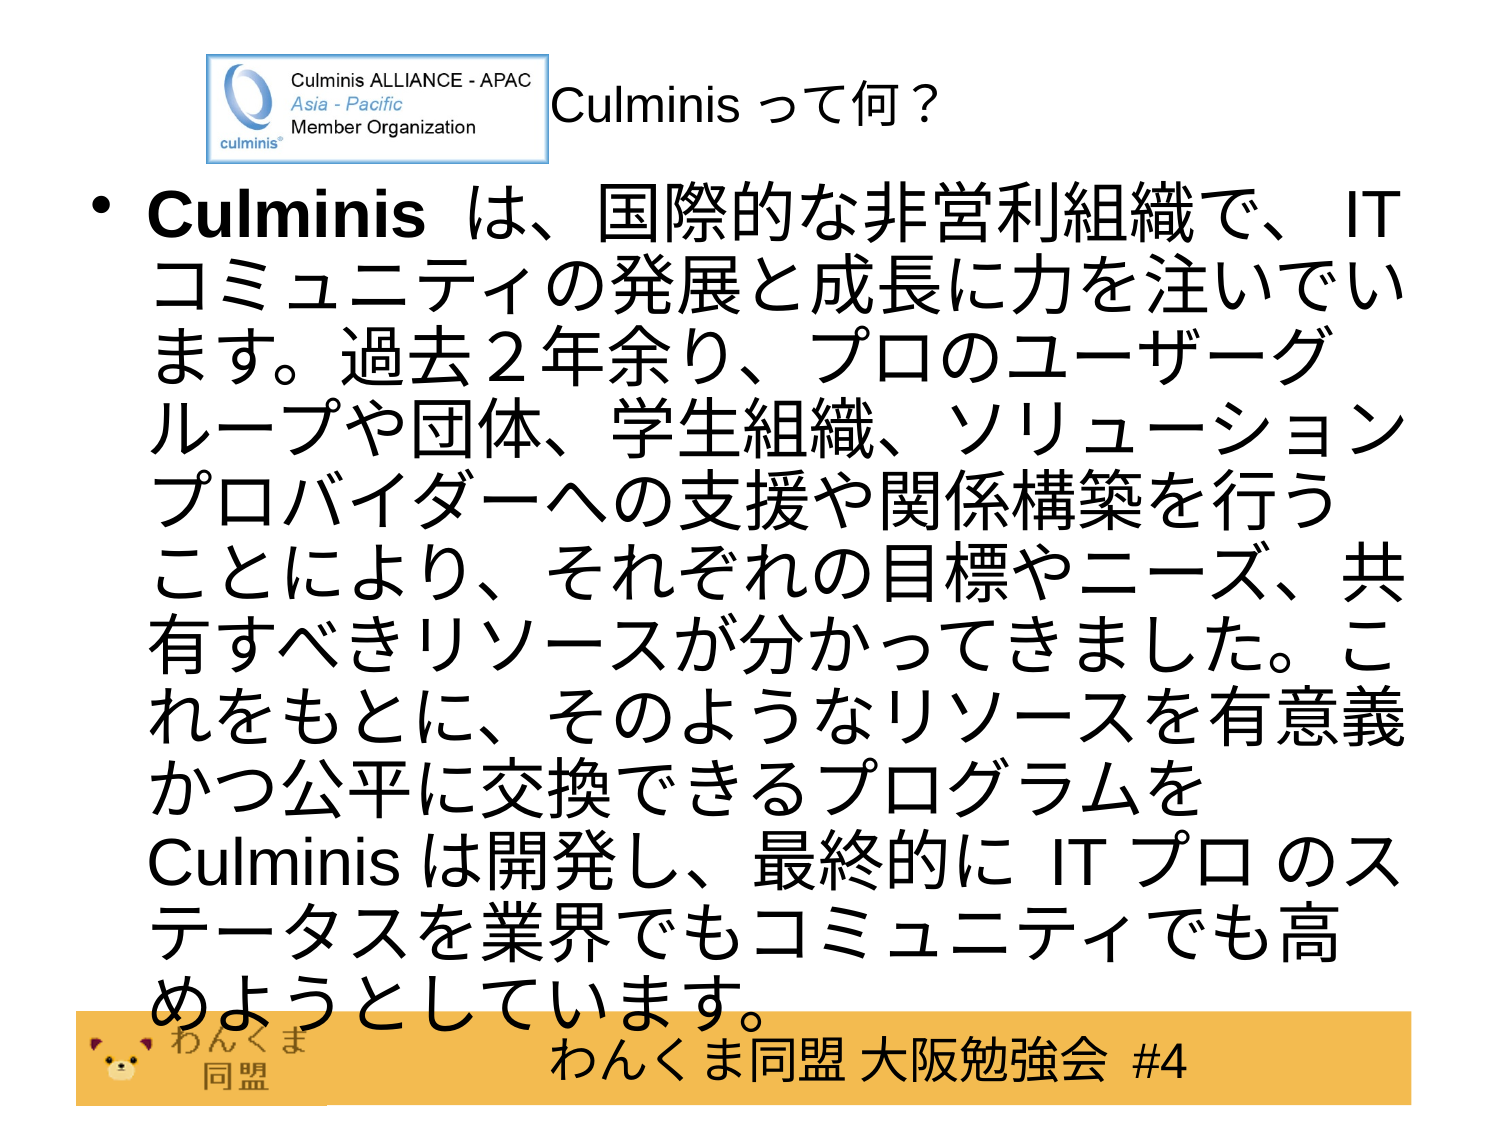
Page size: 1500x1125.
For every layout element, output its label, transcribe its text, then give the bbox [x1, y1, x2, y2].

list Culminis は、国際的な非営利組織で、ITコミュニティの発展と成長に力を注いでいます。過去２年余り、プロのユーザーグループや団体、学生組織、ソリューションプロバイダーへの支援や関係構築を行うことにより、それぞれの目標やニーズ、共有すべきリソースが分かってきました。これをもとに、そのようなリソースを有意義かつ公平に交換できるプログラムをCulminisは開発し、最終的に ITプロ のステータスを業界でもコミュニティでも高めようとしています。 [74, 172, 1426, 1006]
title Culminisって何？ [74, 44, 1426, 162]
picture [76, 1011, 324, 1106]
picture [206, 54, 550, 164]
